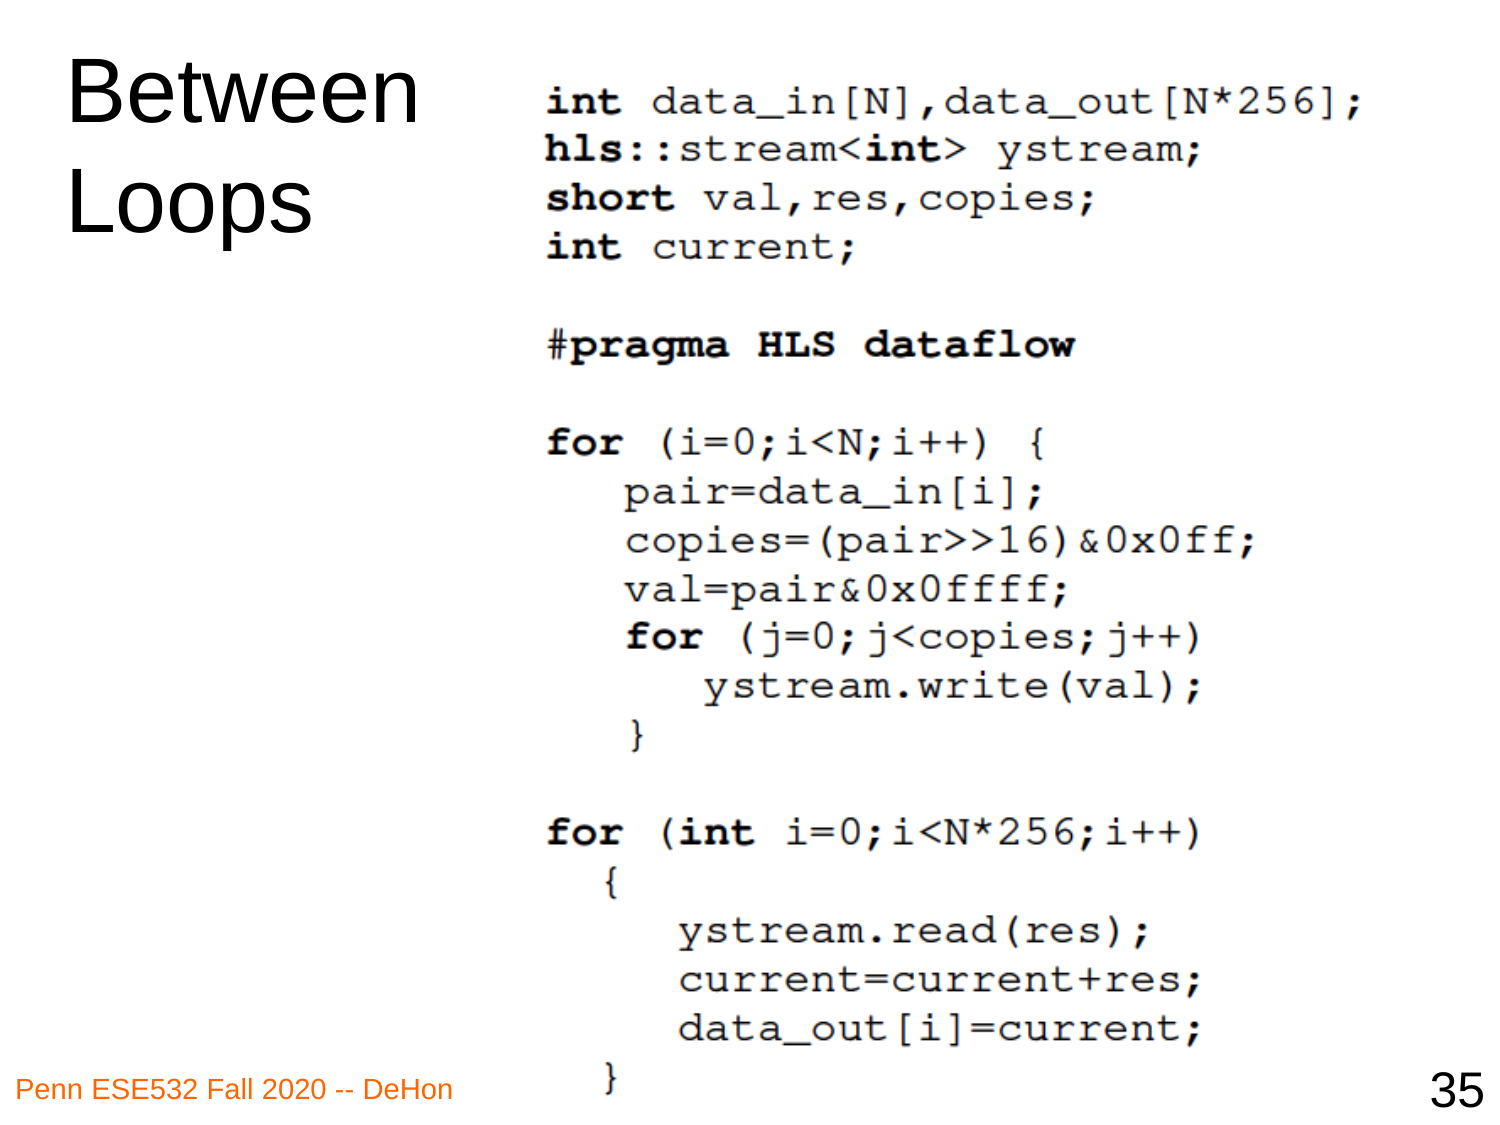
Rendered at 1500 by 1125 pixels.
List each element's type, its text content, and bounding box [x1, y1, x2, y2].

title Between Loops [49, 102, 509, 291]
slide_number 35 [1394, 1049, 1500, 1125]
slide_number Penn ESE532 Fall 2020 -- DeHon [0, 1062, 509, 1125]
picture [514, 70, 1390, 1125]
